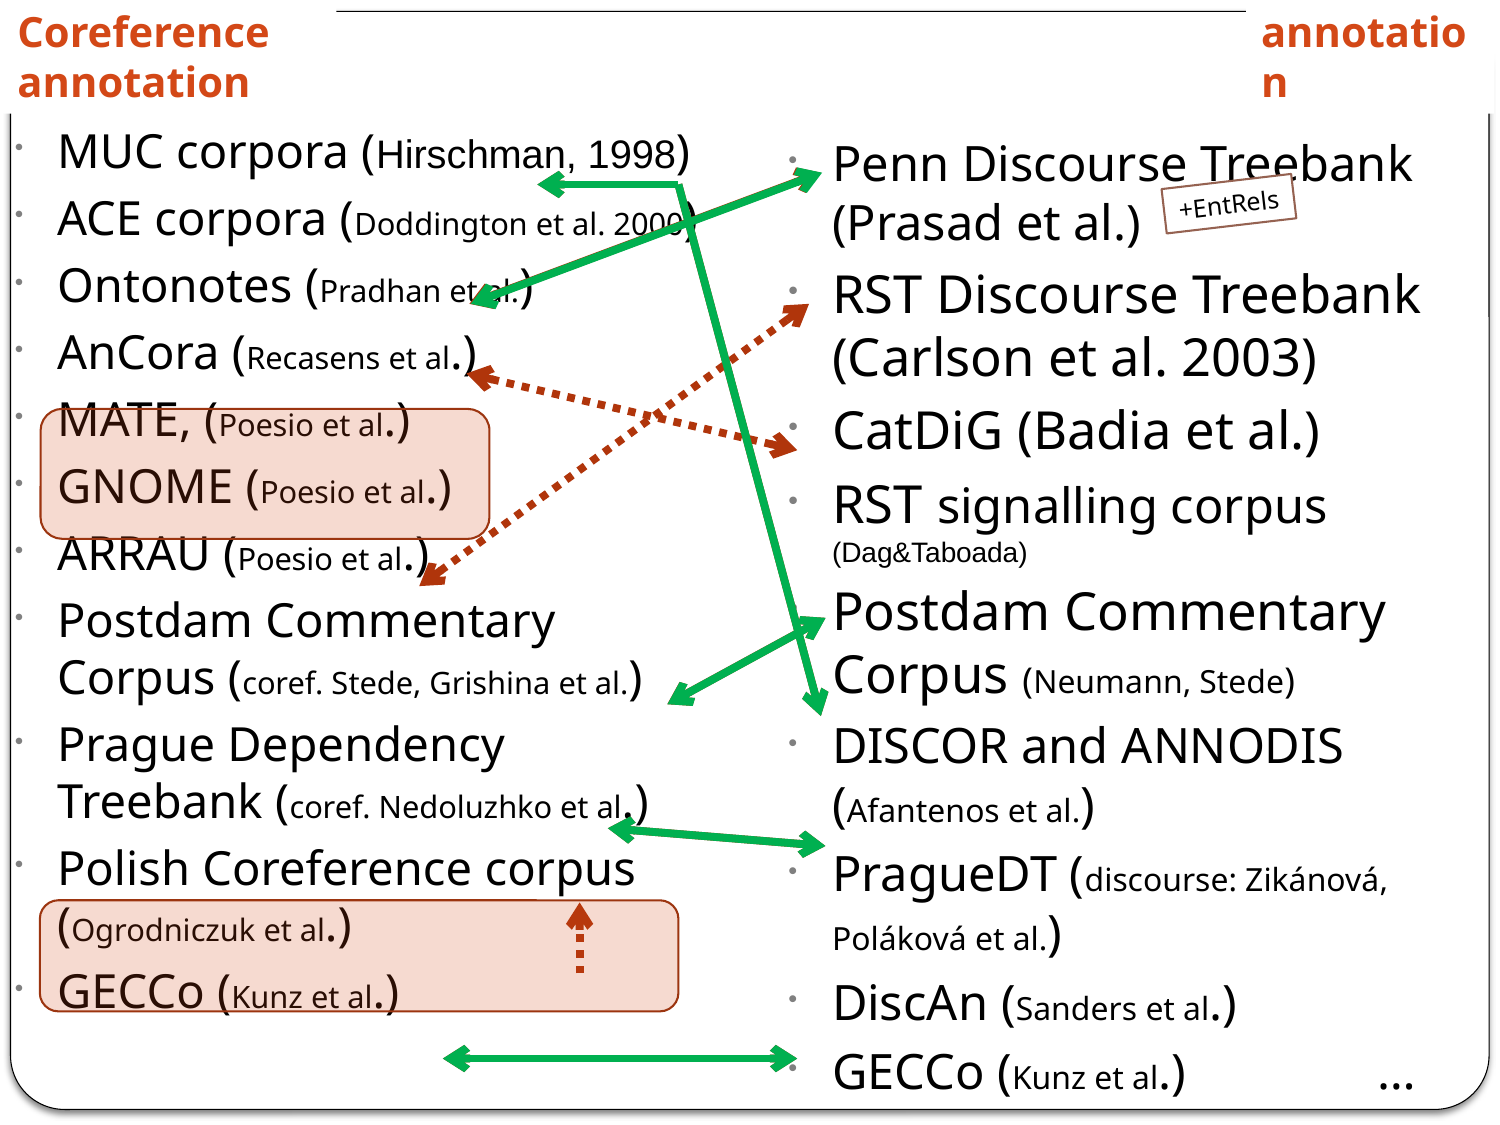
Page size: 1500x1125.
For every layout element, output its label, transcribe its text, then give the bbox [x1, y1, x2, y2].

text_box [667, 617, 826, 705]
list Coreference annotation [2, 5, 338, 115]
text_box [418, 303, 530, 407]
list Penn Discourse Treebank (Prasad et al.) RST Discourse Treebank (Carlson et al. 2003) CatDiG (Badia et al.) RST signalling corpus (Dag&Taboada) Postdam Commentary Corpus (Neumann, Stede) DISCOR and ANNODIS (Afantenos et al.) PragueDT (discourse: Zikánová, Poláková et al.) DiscAn (Sanders et al.) GECCo (Kunz et al.) … [773, 125, 1483, 1118]
list Discourse annotation [1245, 0, 1495, 115]
list MUC corpora (Hirschman, 1998) ACE corpora (Doddington et al. 2000) Ontonotes (Pradhan et al.) AnCora (Recasens et al.) MATE, (Poesio et al.) GNOME (Poesio et al.) ARRAU (Poesio et al.) Postdam Commentary Corpus (coref. Stede, Grishina et al.) Prague Dependency Treebank (coref. Nedoluzhko et al.) Polish Coreference corpus (Ogrodniczuk et al.) GECCo (Kunz et al.) [0, 113, 727, 1106]
text_box +EntRels [1160, 172, 1298, 235]
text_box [470, 172, 823, 305]
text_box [466, 373, 530, 407]
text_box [39, 408, 679, 1012]
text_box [607, 827, 826, 847]
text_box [537, 312, 822, 717]
